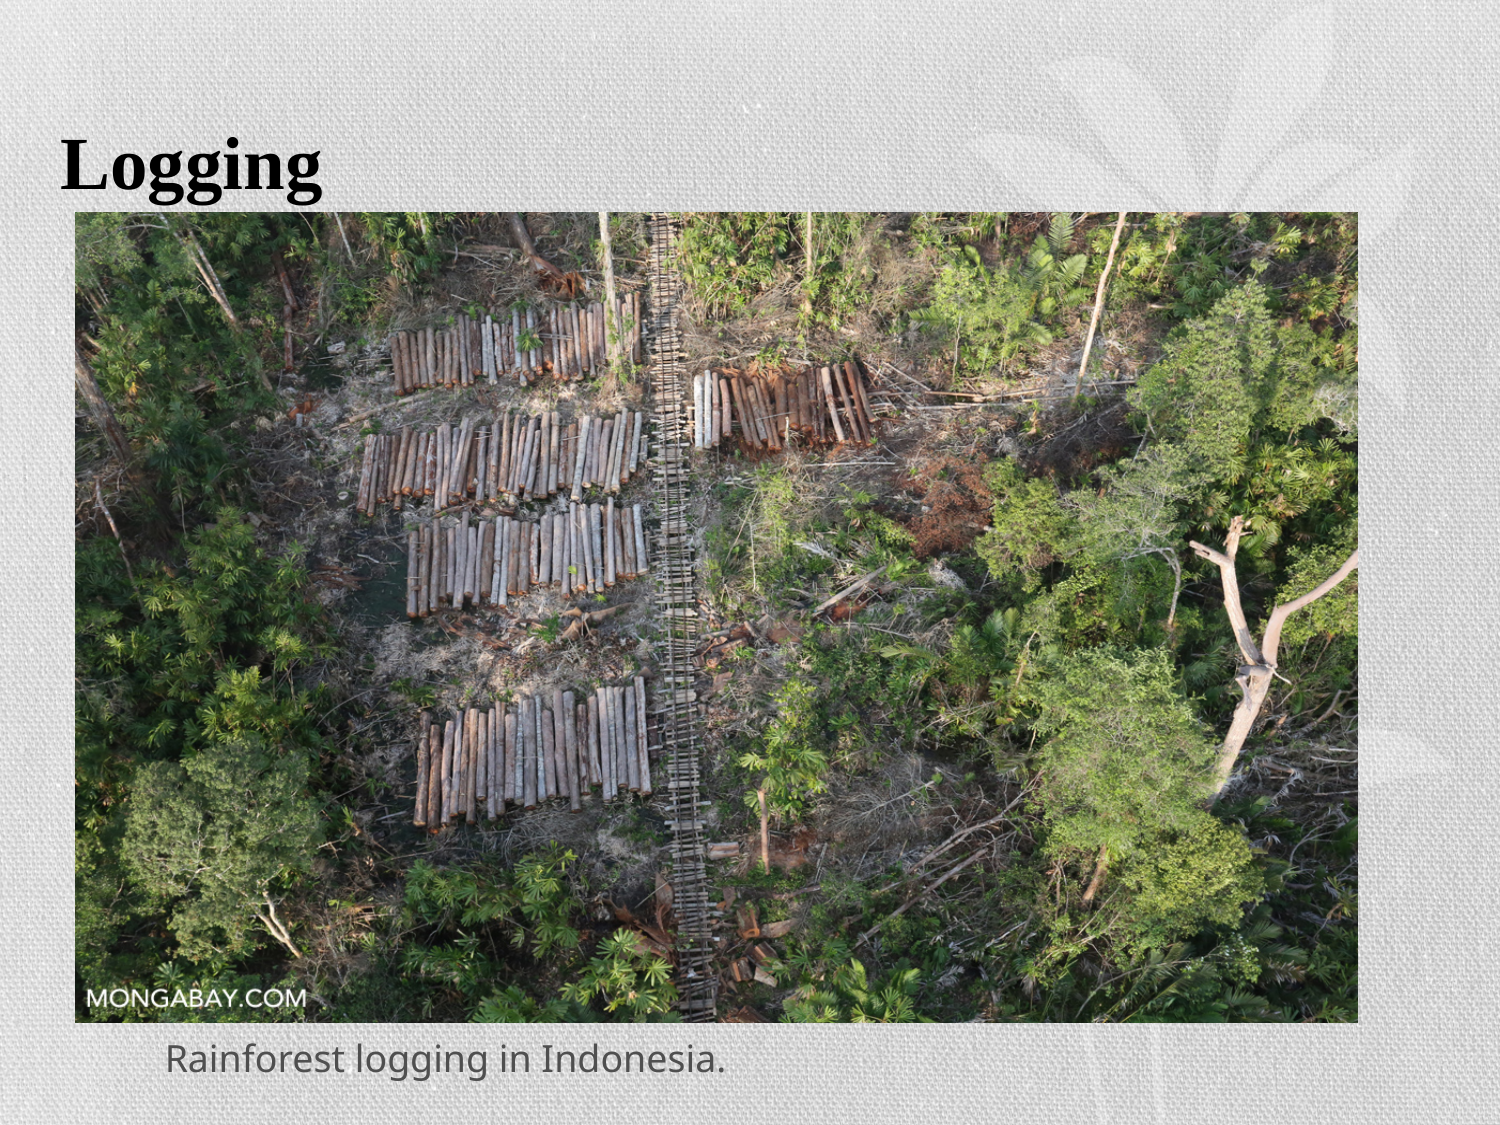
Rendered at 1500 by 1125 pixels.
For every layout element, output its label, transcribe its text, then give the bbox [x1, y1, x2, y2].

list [74, 212, 1358, 1024]
title Logging [45, 37, 1455, 213]
text_box Rainforest logging in Indonesia. [150, 1033, 1250, 1088]
